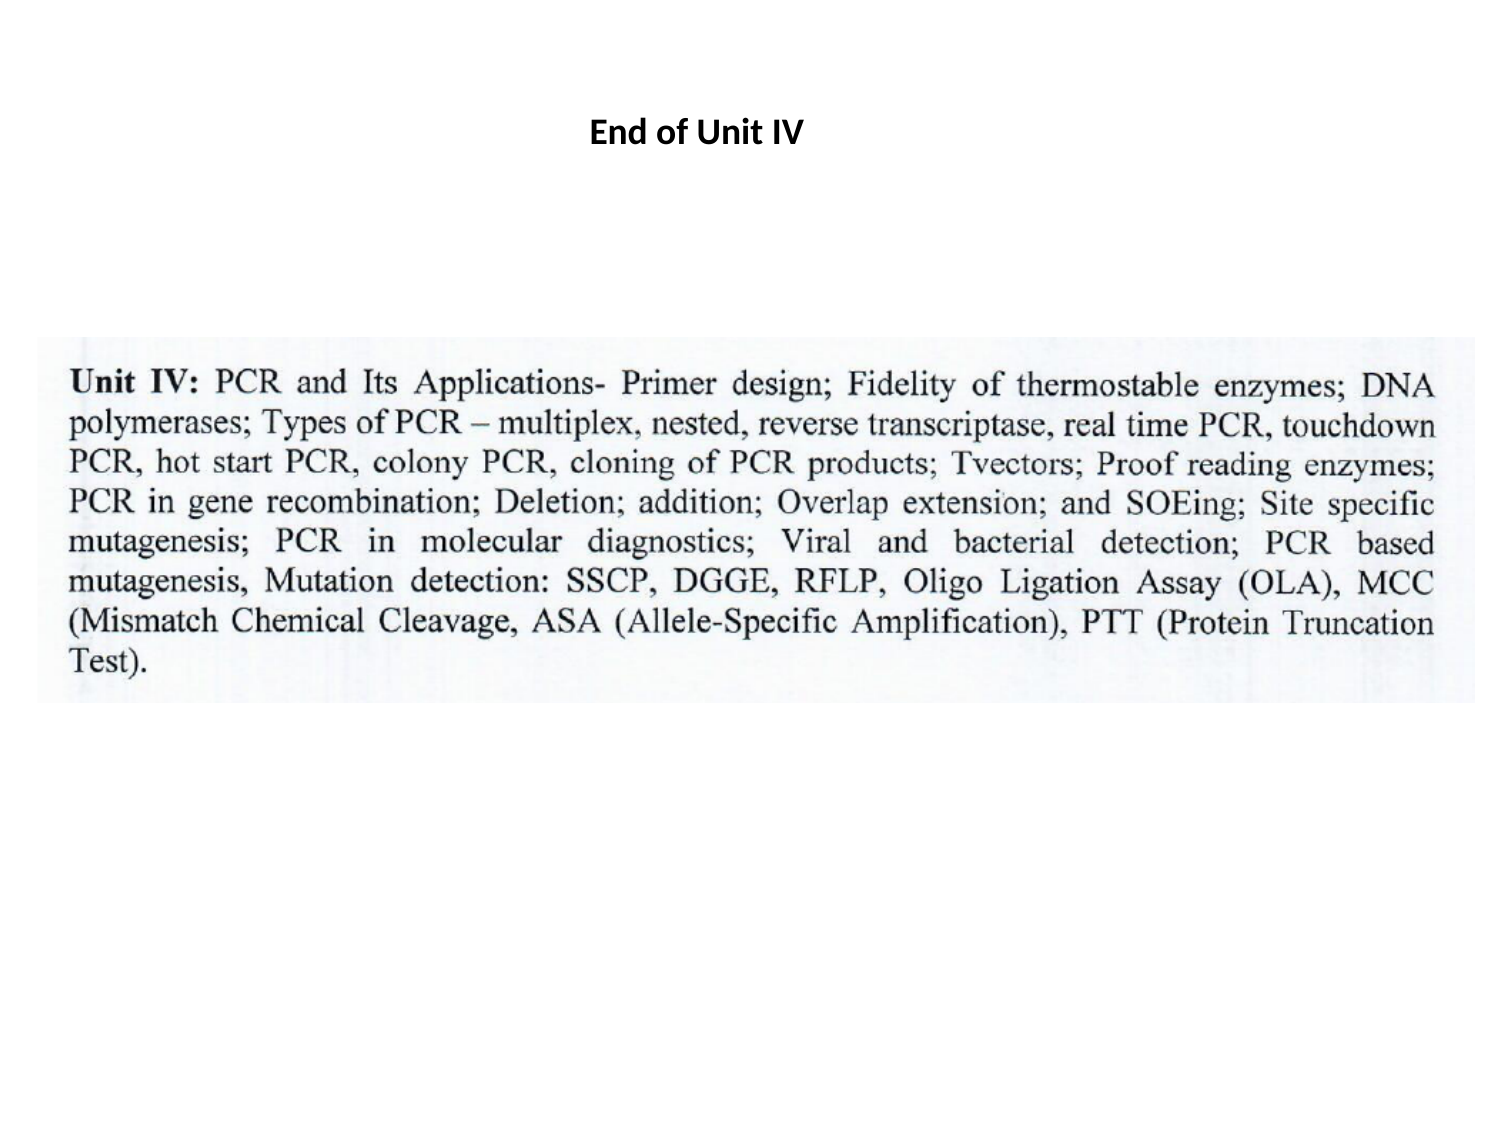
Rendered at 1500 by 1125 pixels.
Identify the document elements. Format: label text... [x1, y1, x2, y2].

picture [37, 337, 1476, 703]
text_box End of Unit IV [574, 99, 820, 160]
